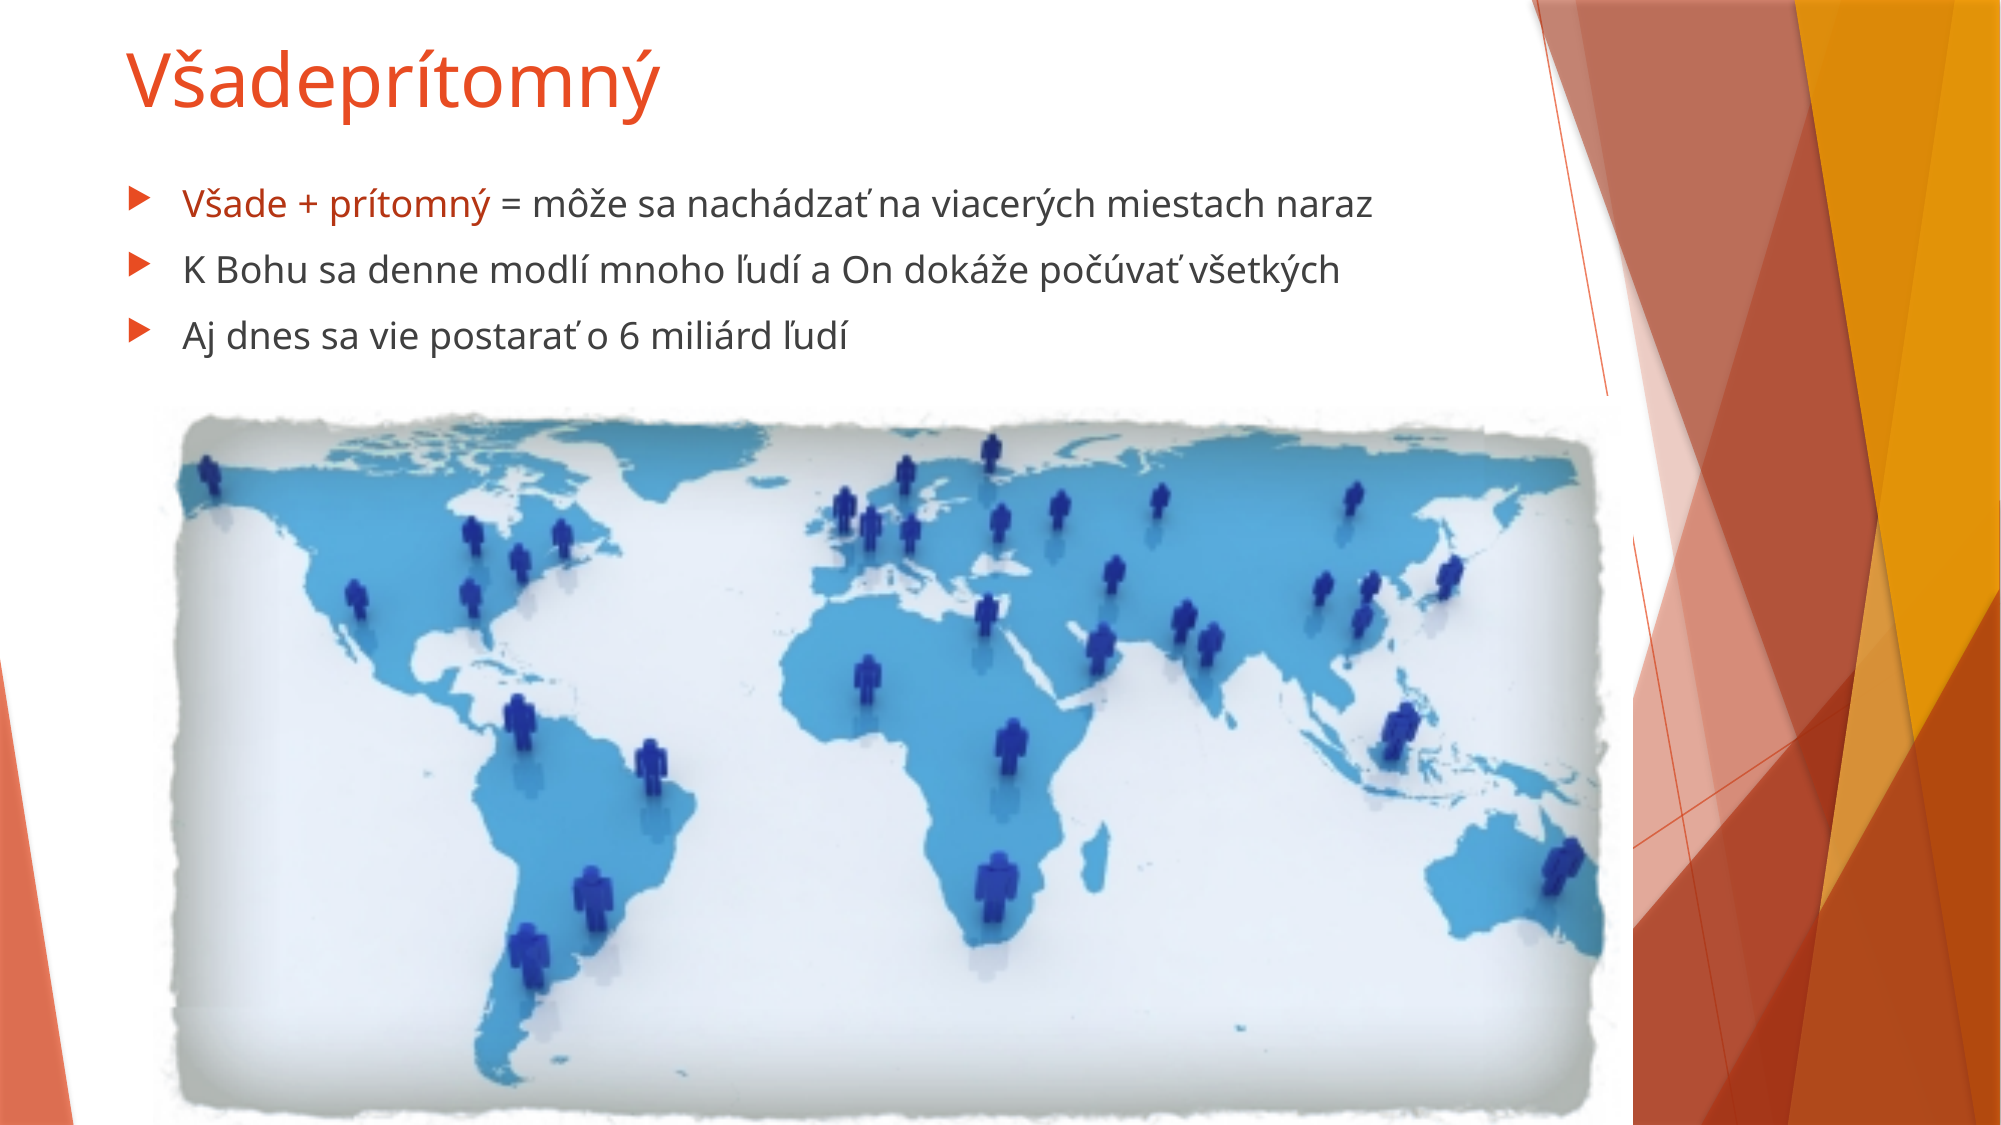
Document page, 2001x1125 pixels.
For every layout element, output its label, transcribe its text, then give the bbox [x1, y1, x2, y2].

picture [152, 395, 1633, 1125]
title Všadeprítomný [111, 24, 1522, 172]
list Všade + prítomný = môže sa nachádzať na viacerých miestach naraz K Bohu sa denne modlí mnoho ľudí a On dokáže počúvať všetkých Aj dnes sa vie postarať o 6 miliárd ľudí [111, 172, 1522, 897]
